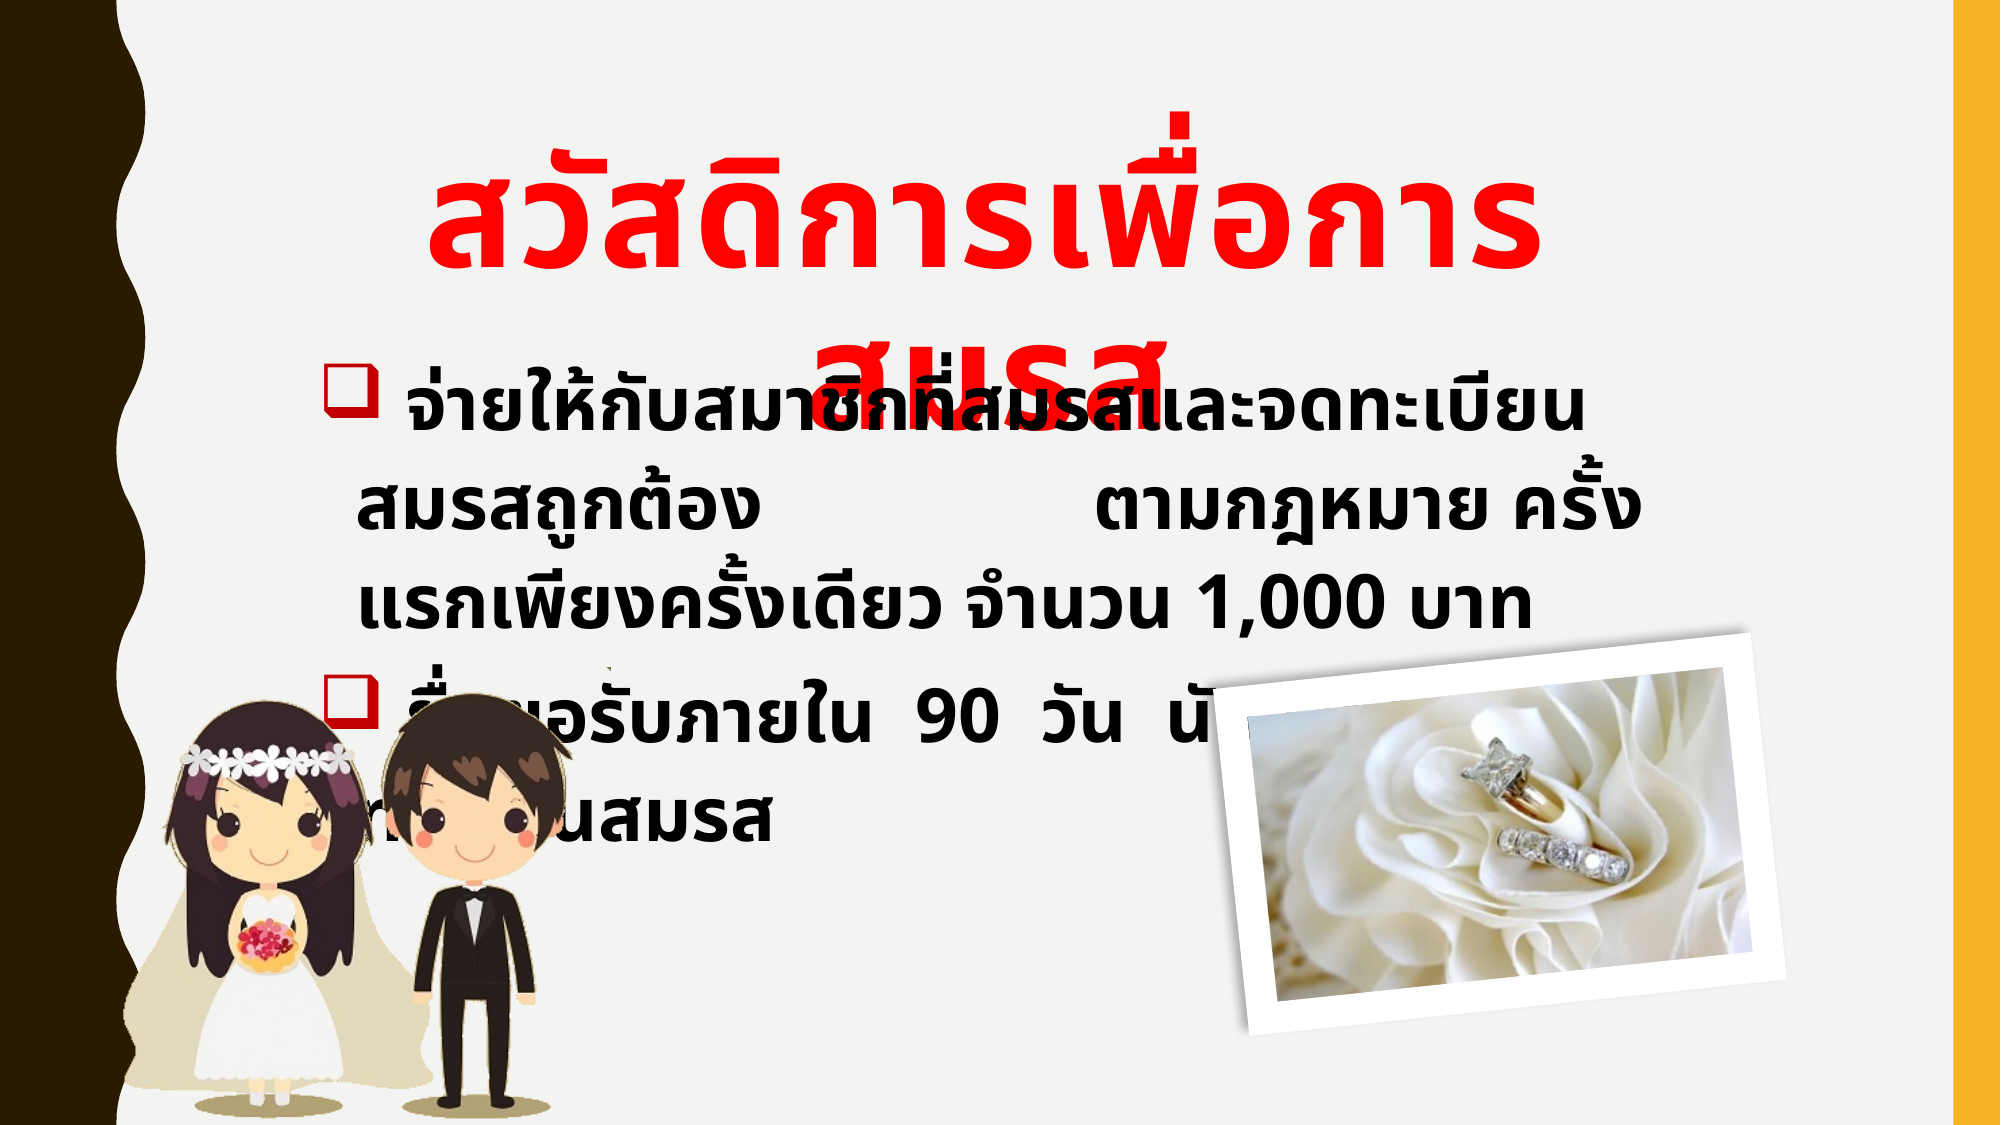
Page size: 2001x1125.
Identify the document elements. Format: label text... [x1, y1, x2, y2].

title สวัสดิการเพื่อการสมรส [279, 130, 1697, 318]
picture [1248, 668, 1752, 1001]
list จ่ายให้กับสมาชิกที่สมรสและจดทะเบียนสมรสถูกต้อง ตามกฎหมาย ครั้งแรกเพียงครั้งเดียว จำนวน 1,000 บาท ยื่นขอรับภายใน 90 วัน นับจากวันจดทะเบียนสมรส [303, 339, 1697, 710]
picture [91, 667, 611, 1125]
